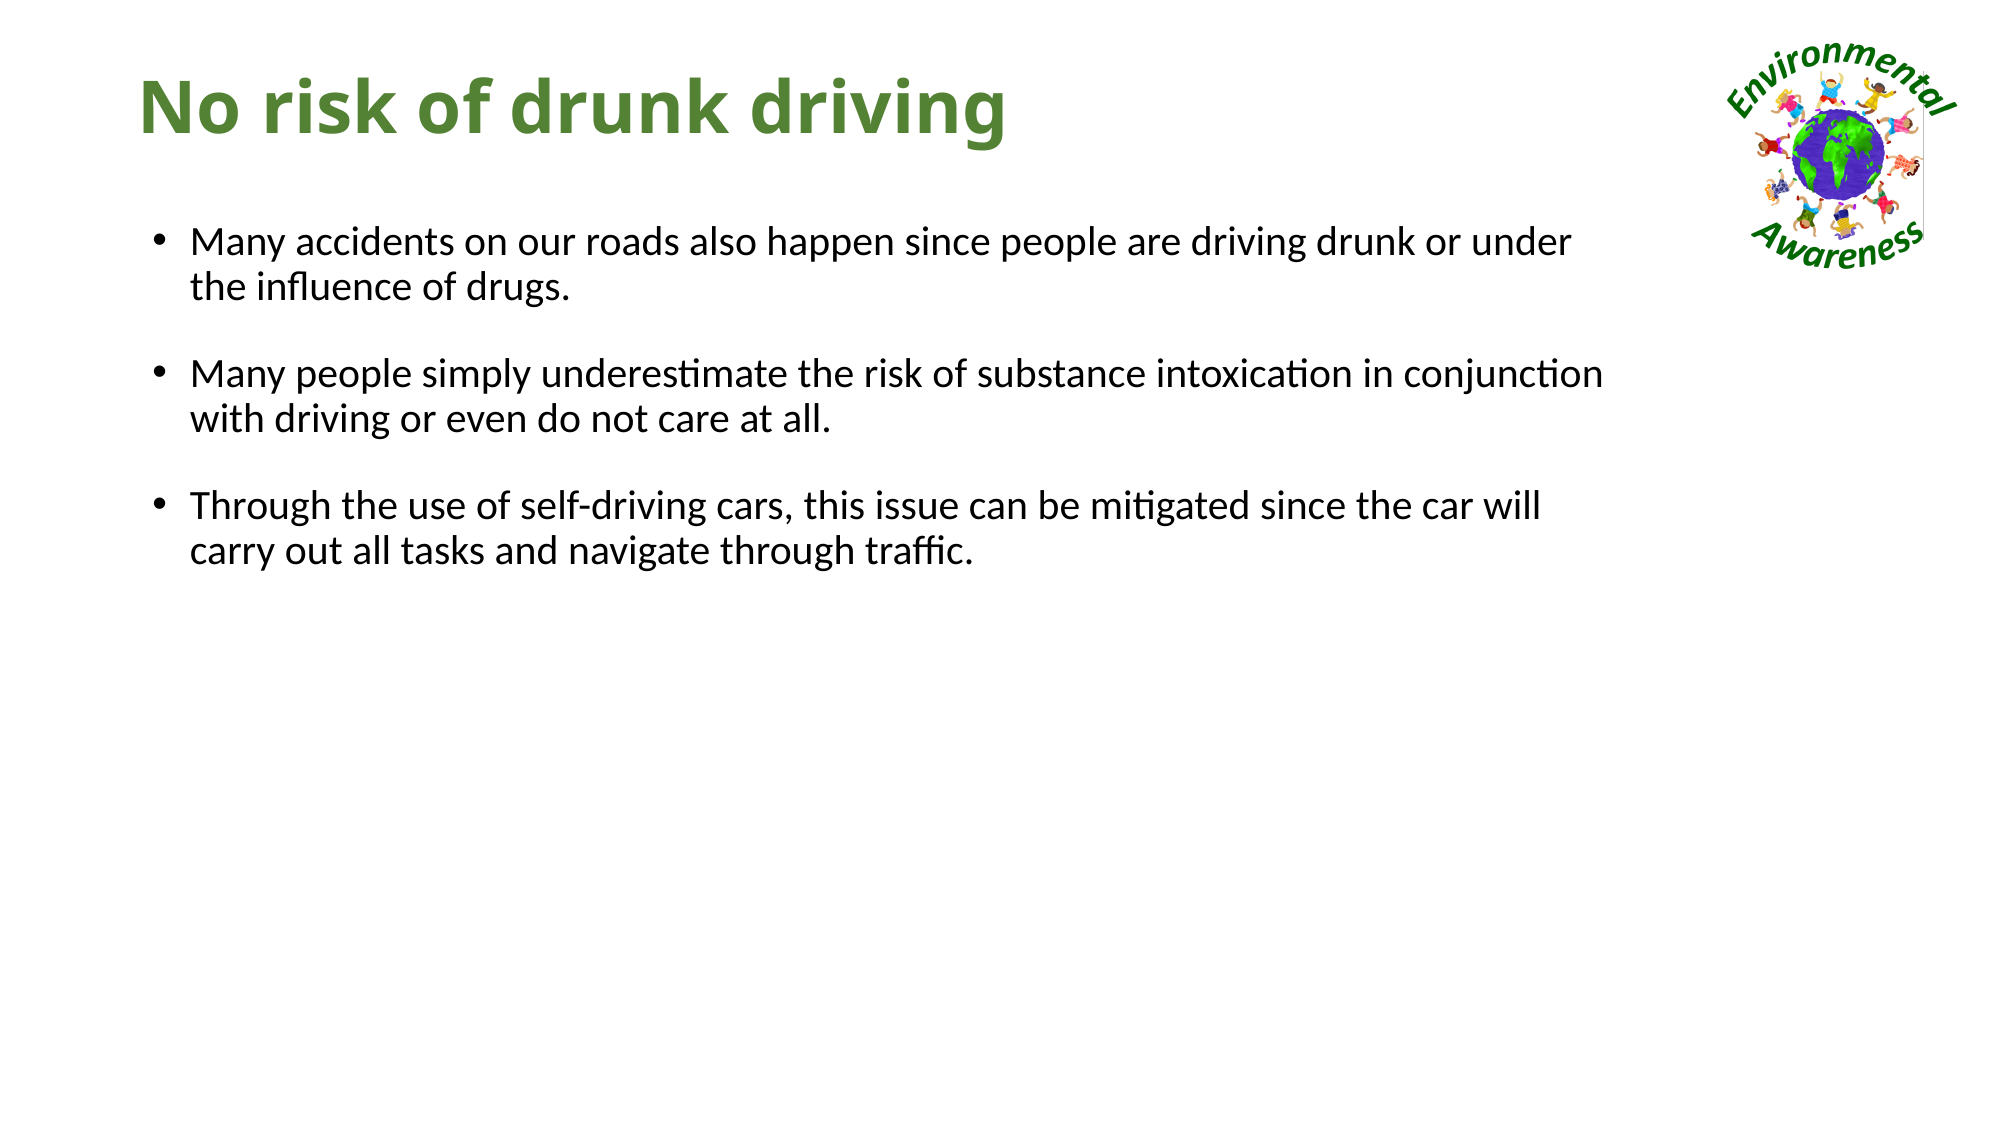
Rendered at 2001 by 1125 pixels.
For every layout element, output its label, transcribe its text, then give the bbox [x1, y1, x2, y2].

list Many accidents on our roads also happen since people are driving drunk or under the influence of drugs. Many people simply underestimate the risk of substance intoxication in conjunction with driving or even do not care at all. Through the use of self-driving cars, this issue can be mitigated since the car will carry out all tasks and navigate through traffic. [137, 212, 1650, 1021]
title No risk of drunk driving [122, 59, 1650, 160]
picture [1716, 35, 1962, 278]
